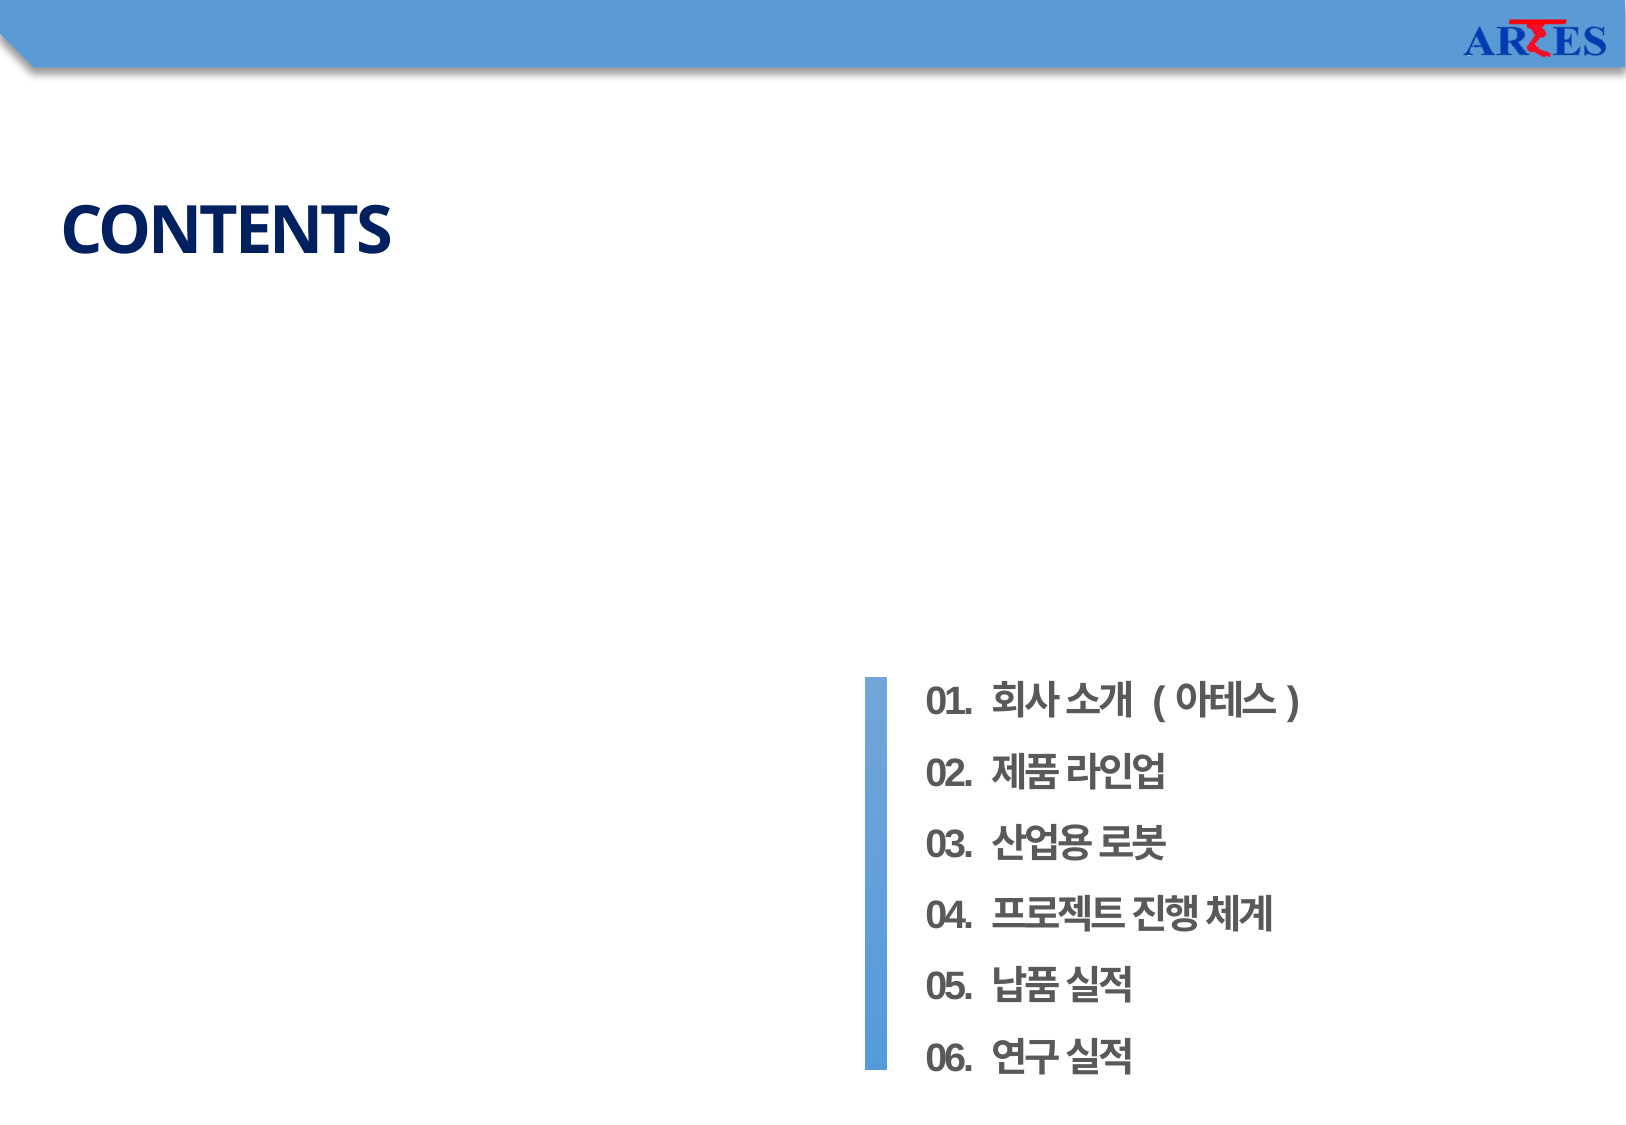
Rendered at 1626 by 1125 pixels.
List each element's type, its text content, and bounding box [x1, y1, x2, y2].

picture [1461, 19, 1607, 59]
text_box CONTENTS [45, 197, 799, 256]
text_box 01. 회사 소개 (아테스) 02. 제품 라인업 03. 산업용 로봇 04. 프로젝트 진행 체계 05. 납품 실적 06. 연구 실적 [910, 644, 1625, 1087]
text_box [865, 677, 887, 1070]
